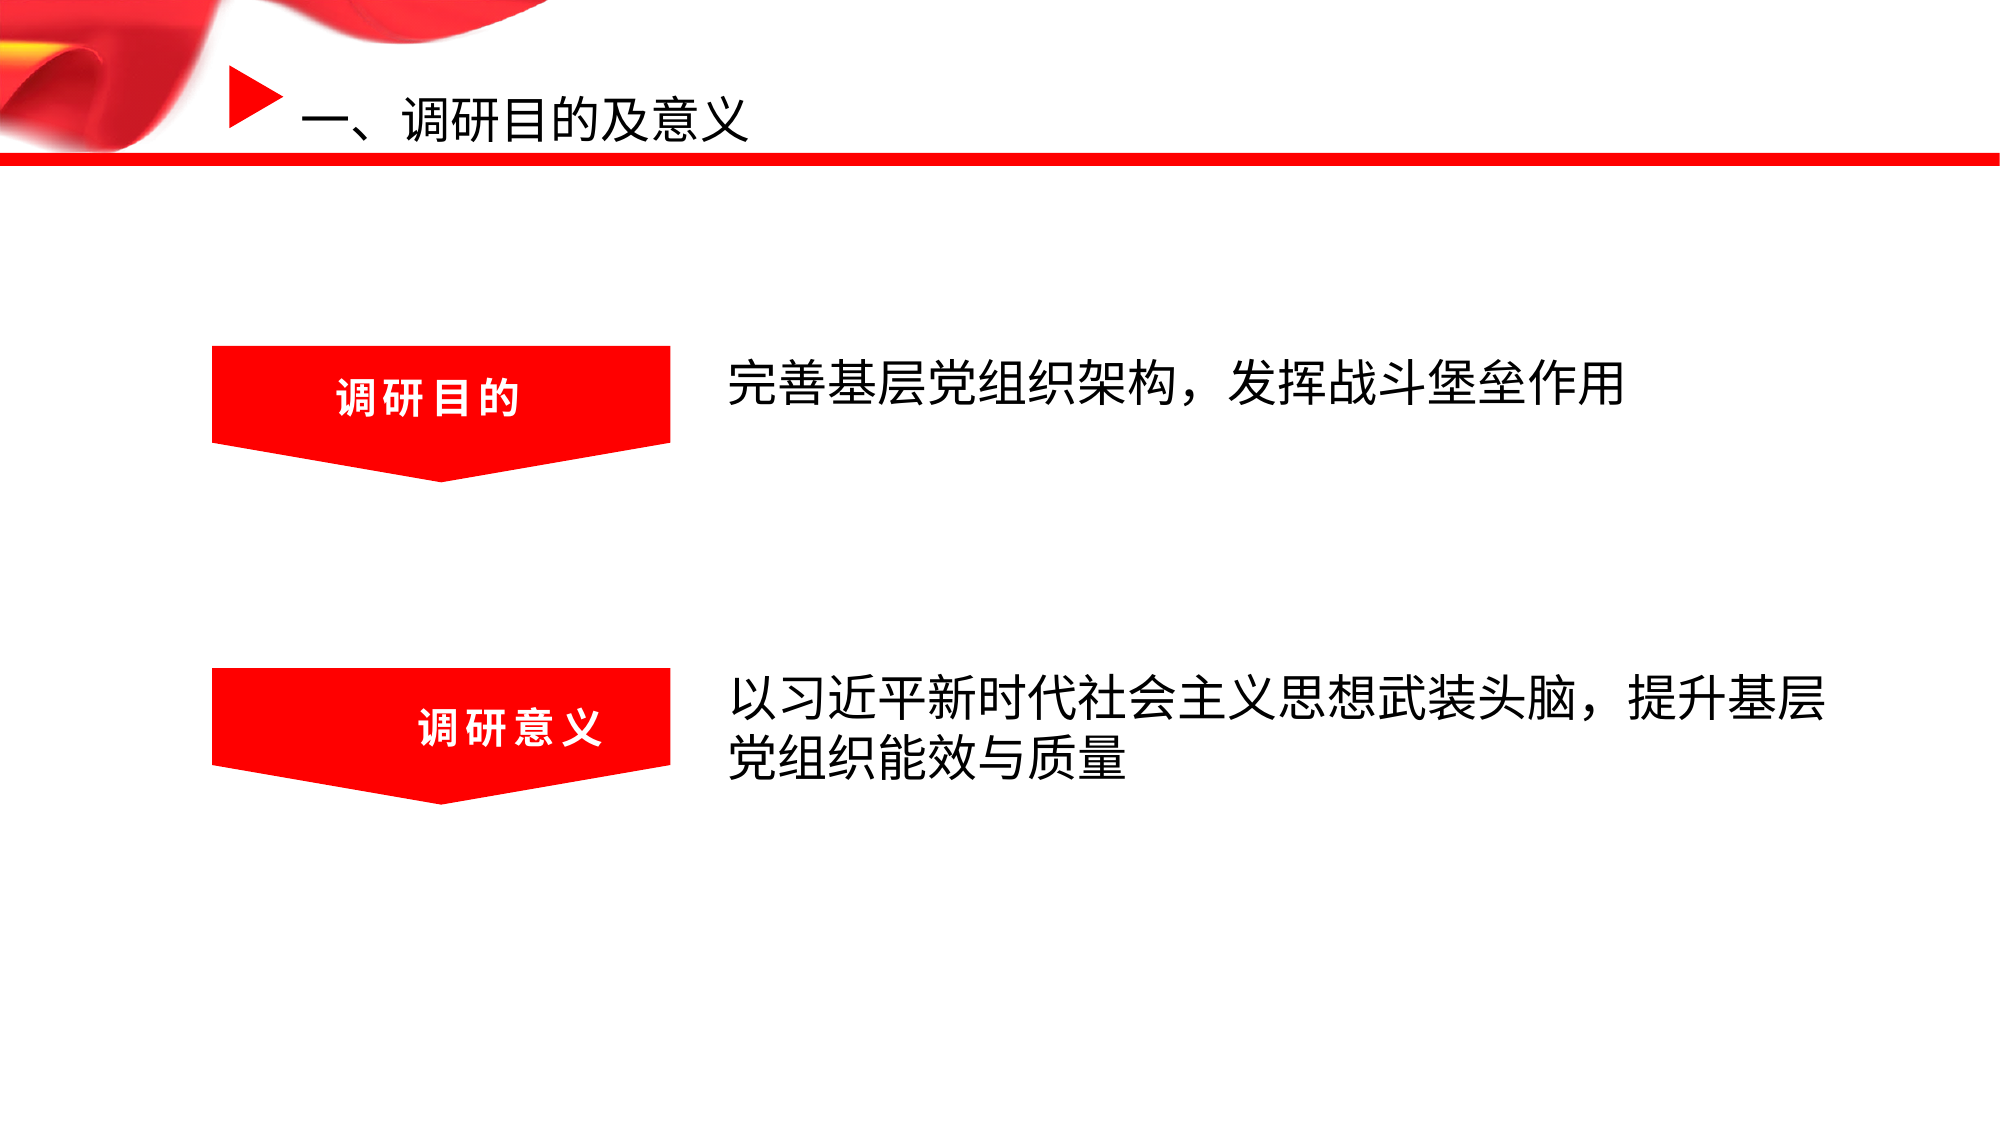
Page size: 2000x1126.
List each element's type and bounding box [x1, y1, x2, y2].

text_box [0, 0, 2000, 224]
text_box [211, 343, 1860, 973]
